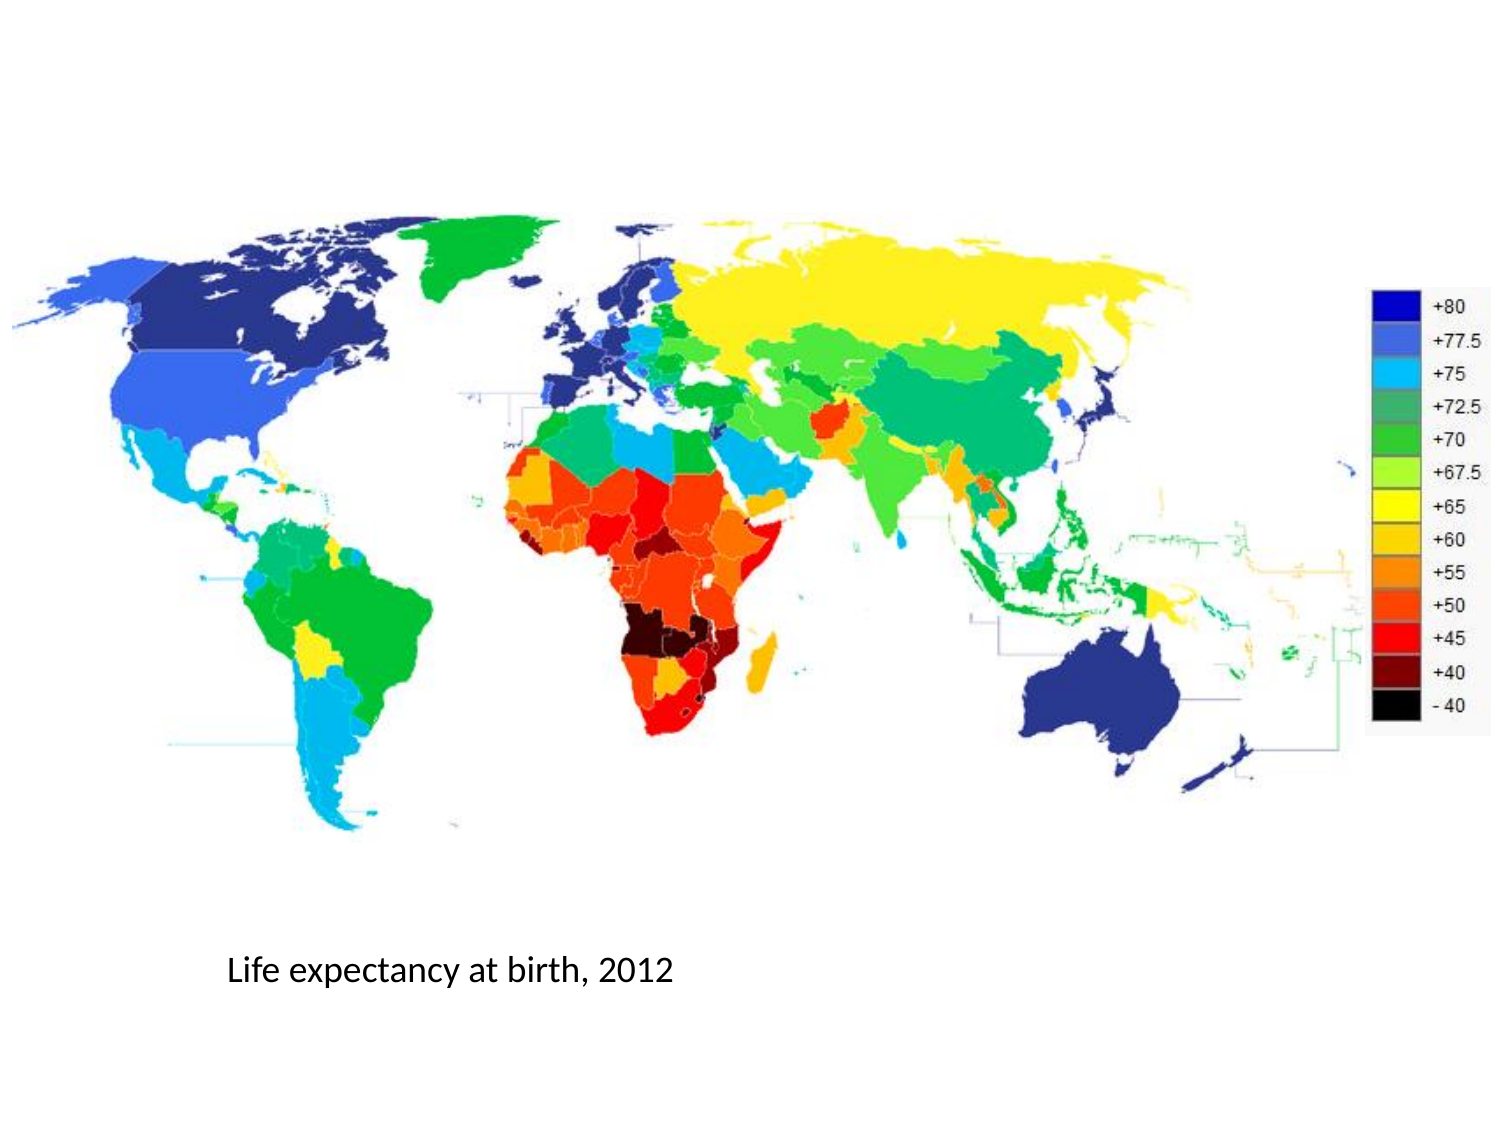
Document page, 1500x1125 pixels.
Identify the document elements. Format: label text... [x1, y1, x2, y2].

picture [11, 212, 1492, 844]
text_box Life expectancy at birth, 2012 [212, 937, 1250, 998]
